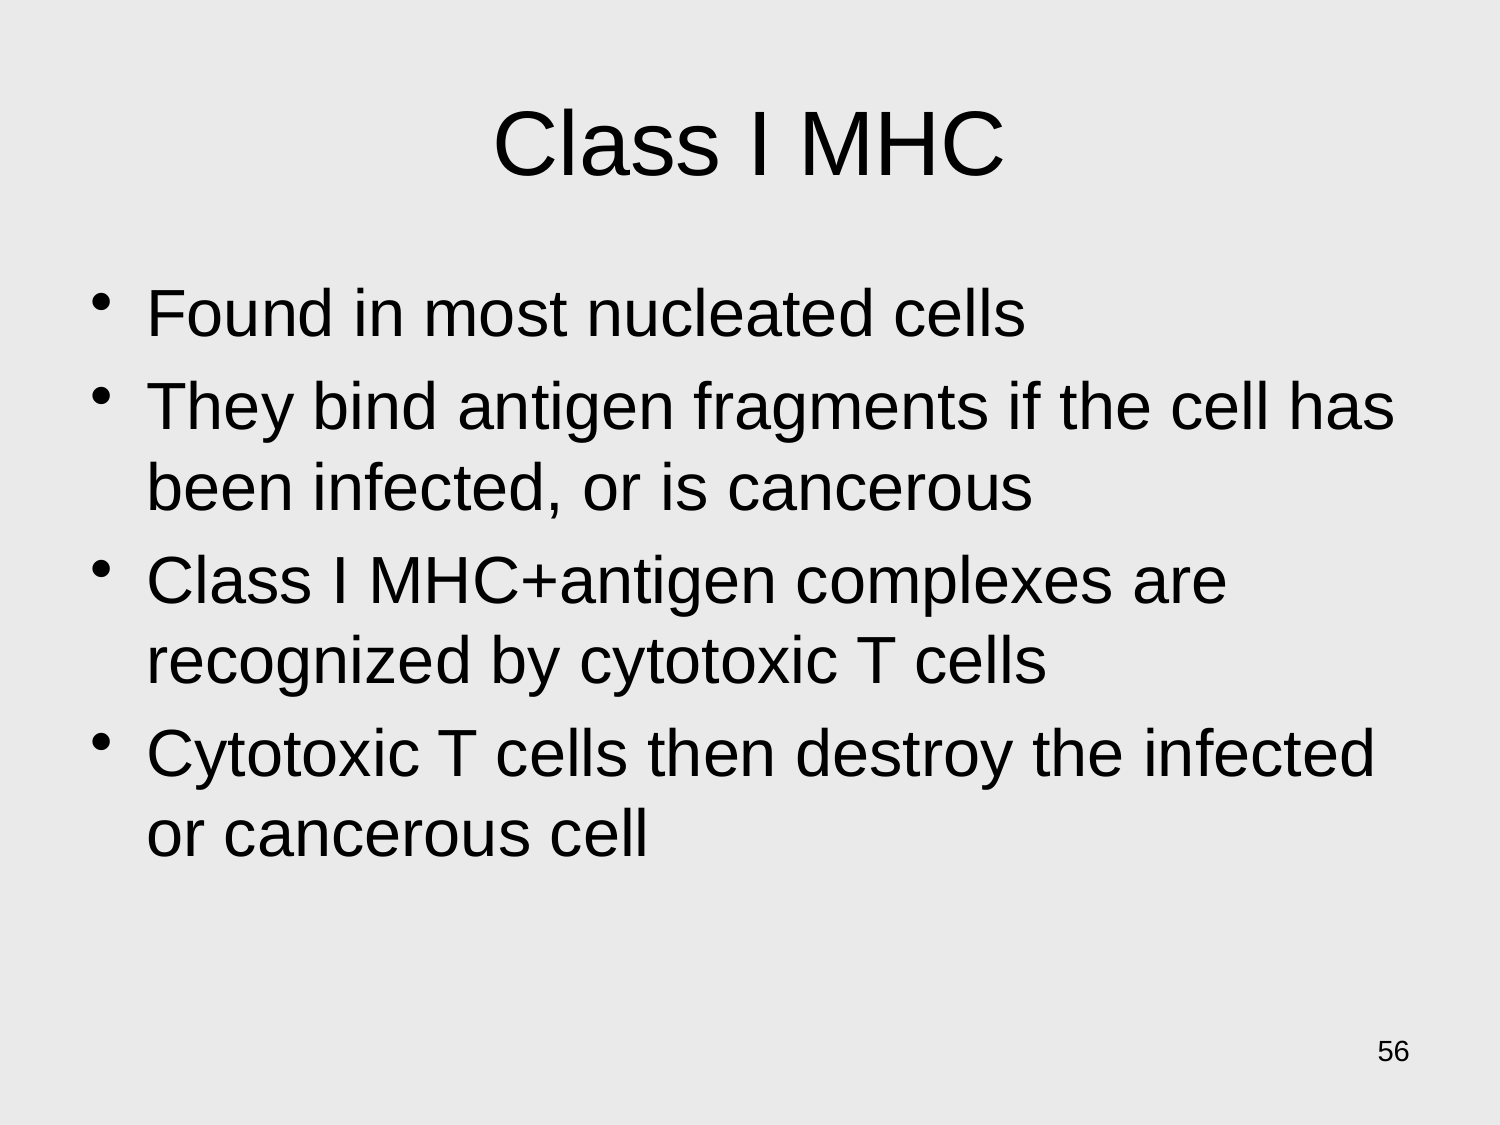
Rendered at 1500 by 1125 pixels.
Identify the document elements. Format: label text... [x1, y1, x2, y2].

slide_number 56 [1074, 1024, 1425, 1103]
list Found in most nucleated cells They bind antigen fragments if the cell has been infected, or is cancerous Class I MHC+antigen complexes are recognized by cytotoxic T cells Cytotoxic T cells then destroy the infected or cancerous cell [75, 262, 1425, 1005]
title Class I MHC [56, 45, 1444, 233]
